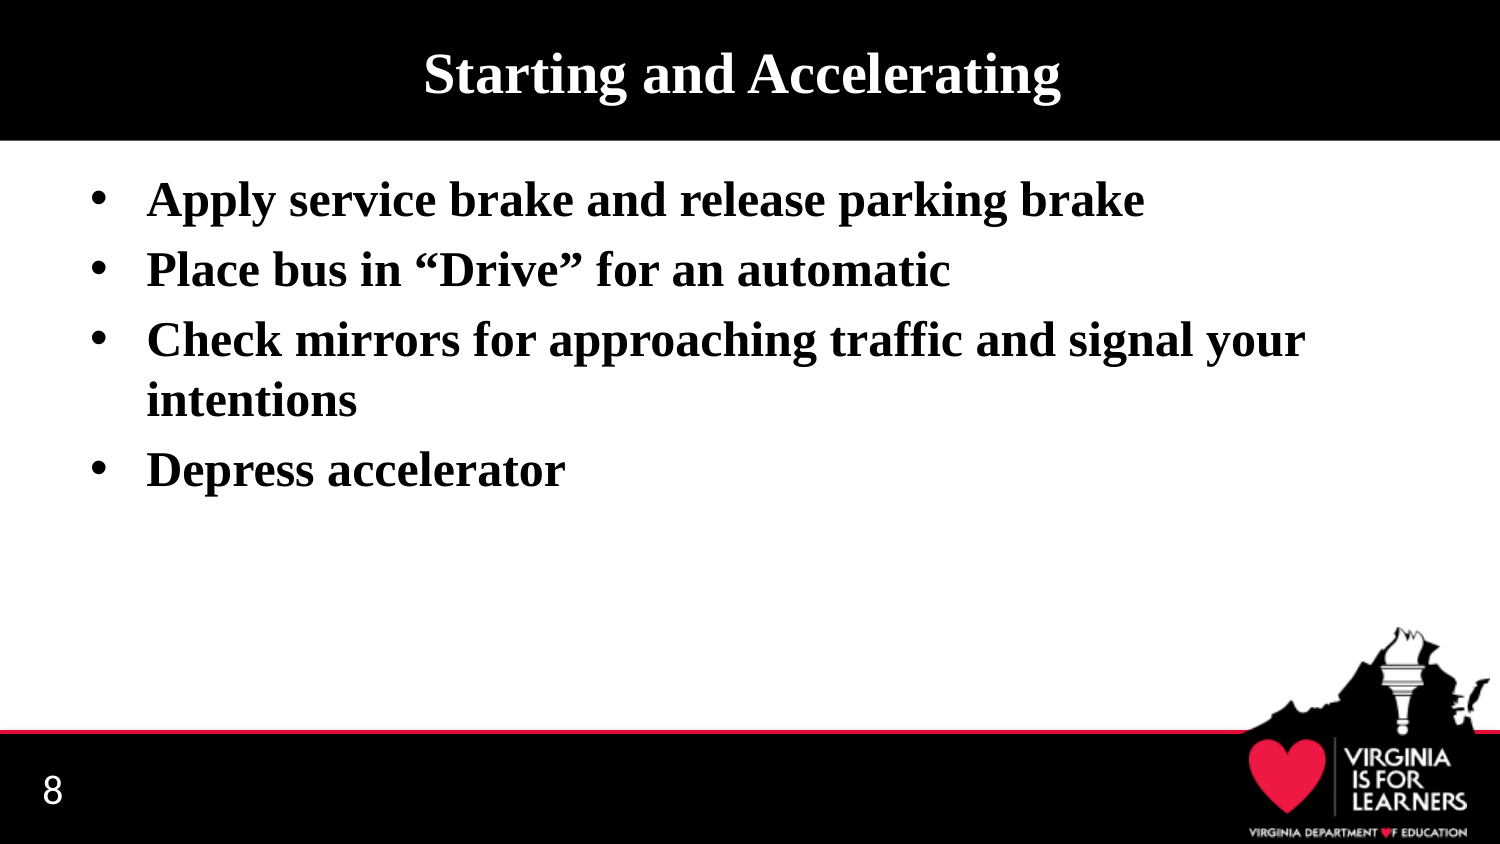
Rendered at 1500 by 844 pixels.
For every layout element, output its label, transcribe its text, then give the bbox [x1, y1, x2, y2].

picture [1249, 737, 1467, 838]
list Apply service brake and release parking brake Place bus in “Drive” for an automatic Check mirrors for approaching traffic and signal your intentions Depress accelerator [75, 159, 1425, 710]
picture [1240, 627, 1490, 736]
title Starting and Accelerating [0, 0, 1500, 141]
